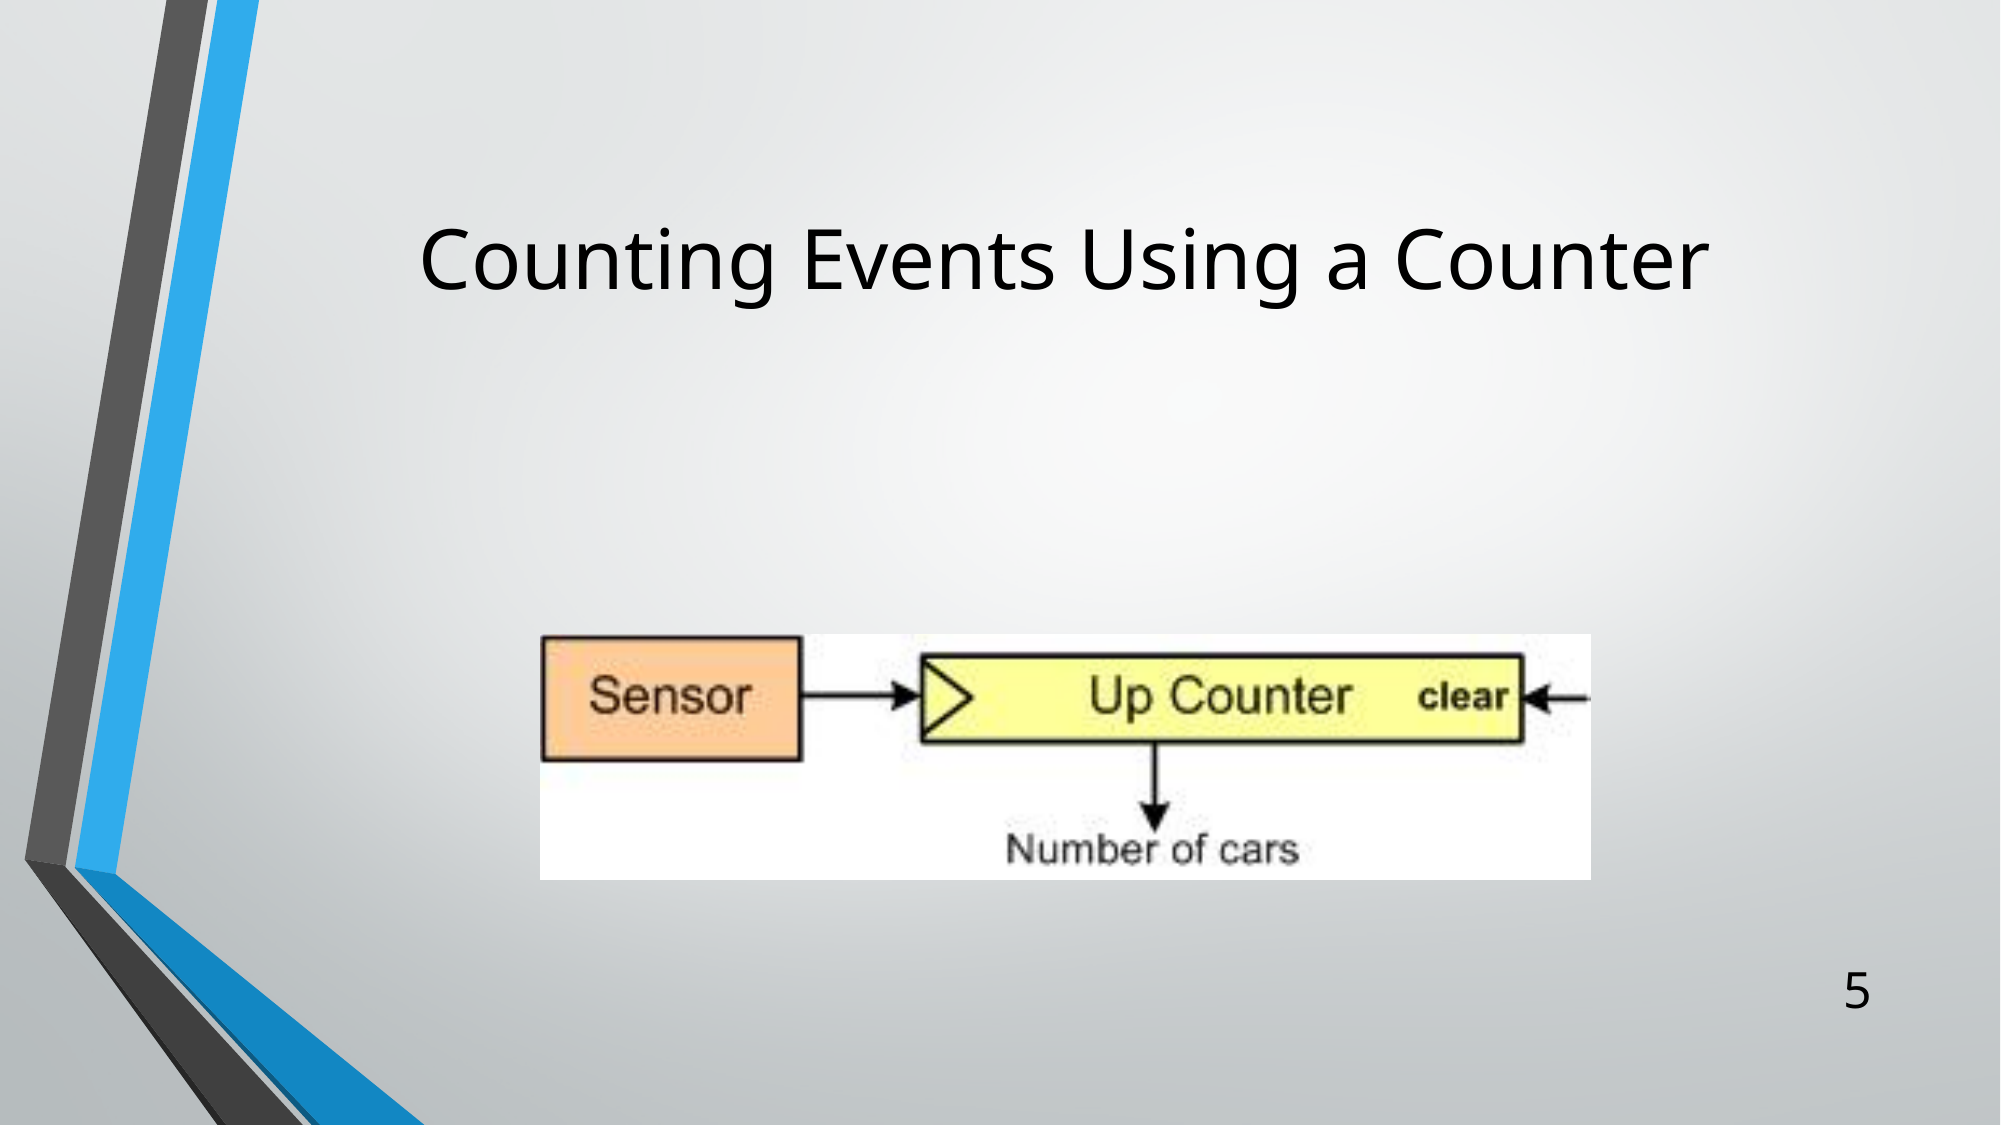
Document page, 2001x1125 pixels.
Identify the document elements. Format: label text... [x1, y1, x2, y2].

title Counting Events Using a Counter [243, 112, 1887, 400]
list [539, 634, 1591, 881]
slide_number 5 [1796, 962, 1887, 1023]
